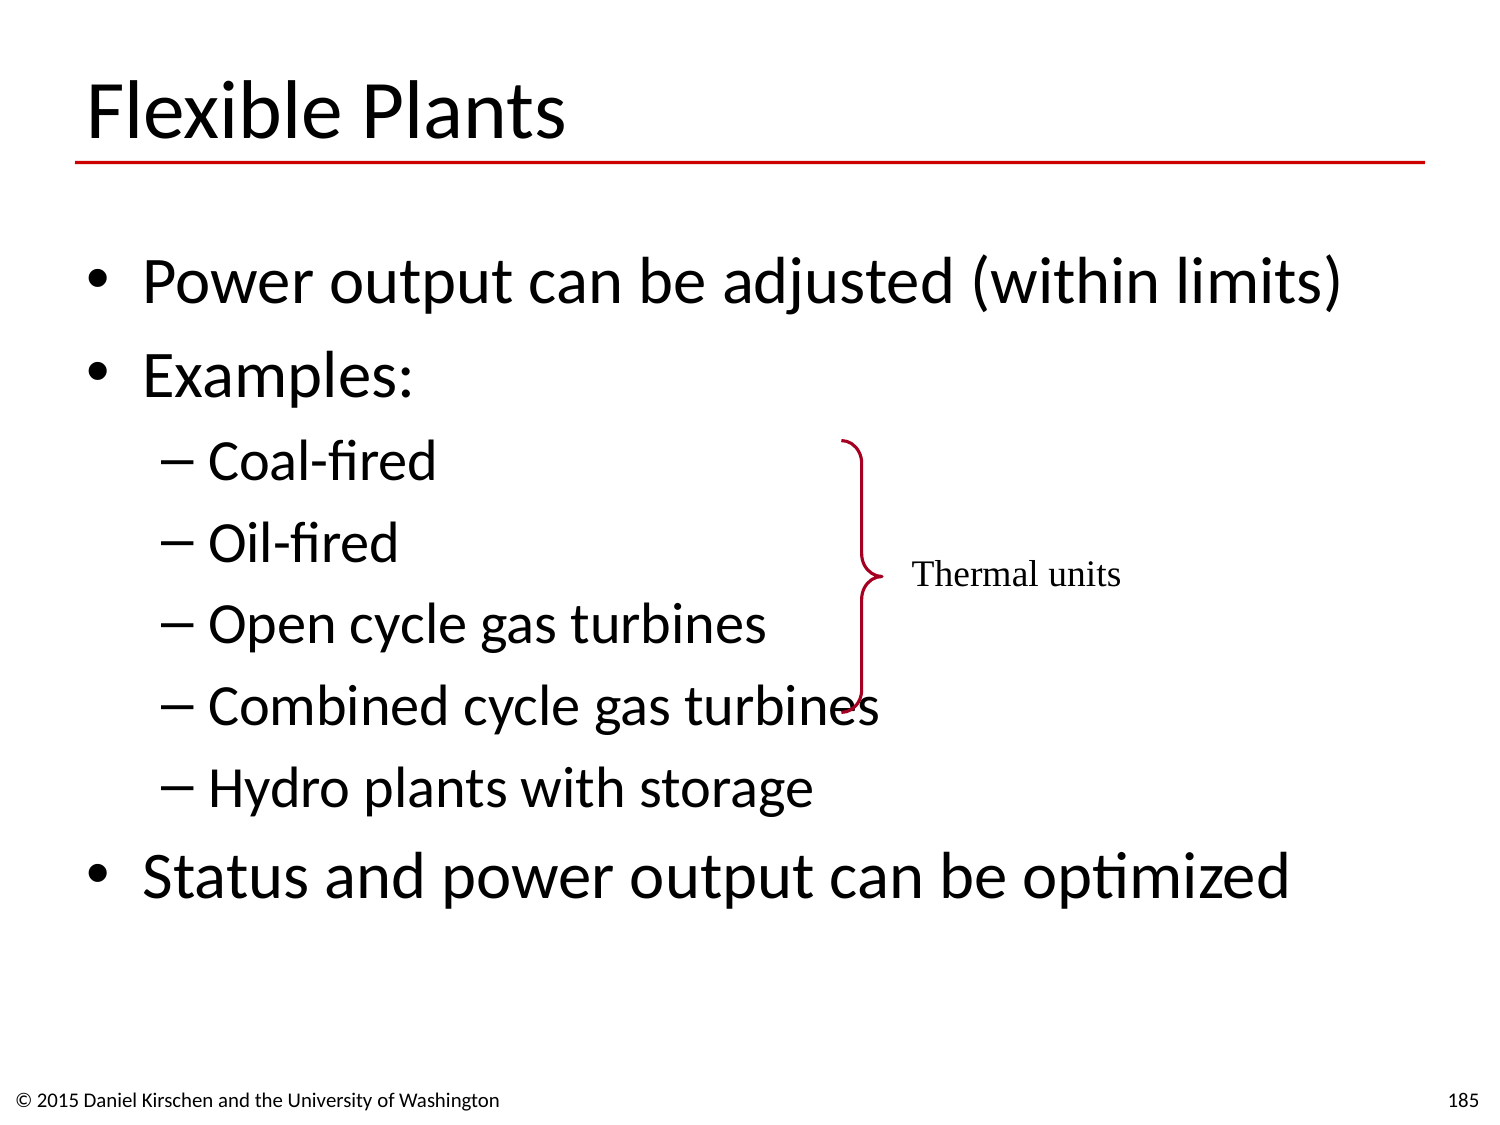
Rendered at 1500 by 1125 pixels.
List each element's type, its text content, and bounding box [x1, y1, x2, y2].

slide_number © 2015 Daniel Kirschen and the University of Washington [0, 1069, 621, 1125]
text_box [841, 440, 882, 713]
list Power output can be adjusted (within limits) Examples: Coal-fired Oil-fired Open cycle gas turbines Combined cycle gas turbines Hydro plants with storage Status and power output can be optimized [75, 231, 1425, 1047]
slide_number 185 [1144, 1069, 1495, 1125]
text_box Thermal units [896, 542, 1137, 602]
title Flexible Plants [75, 19, 1425, 161]
